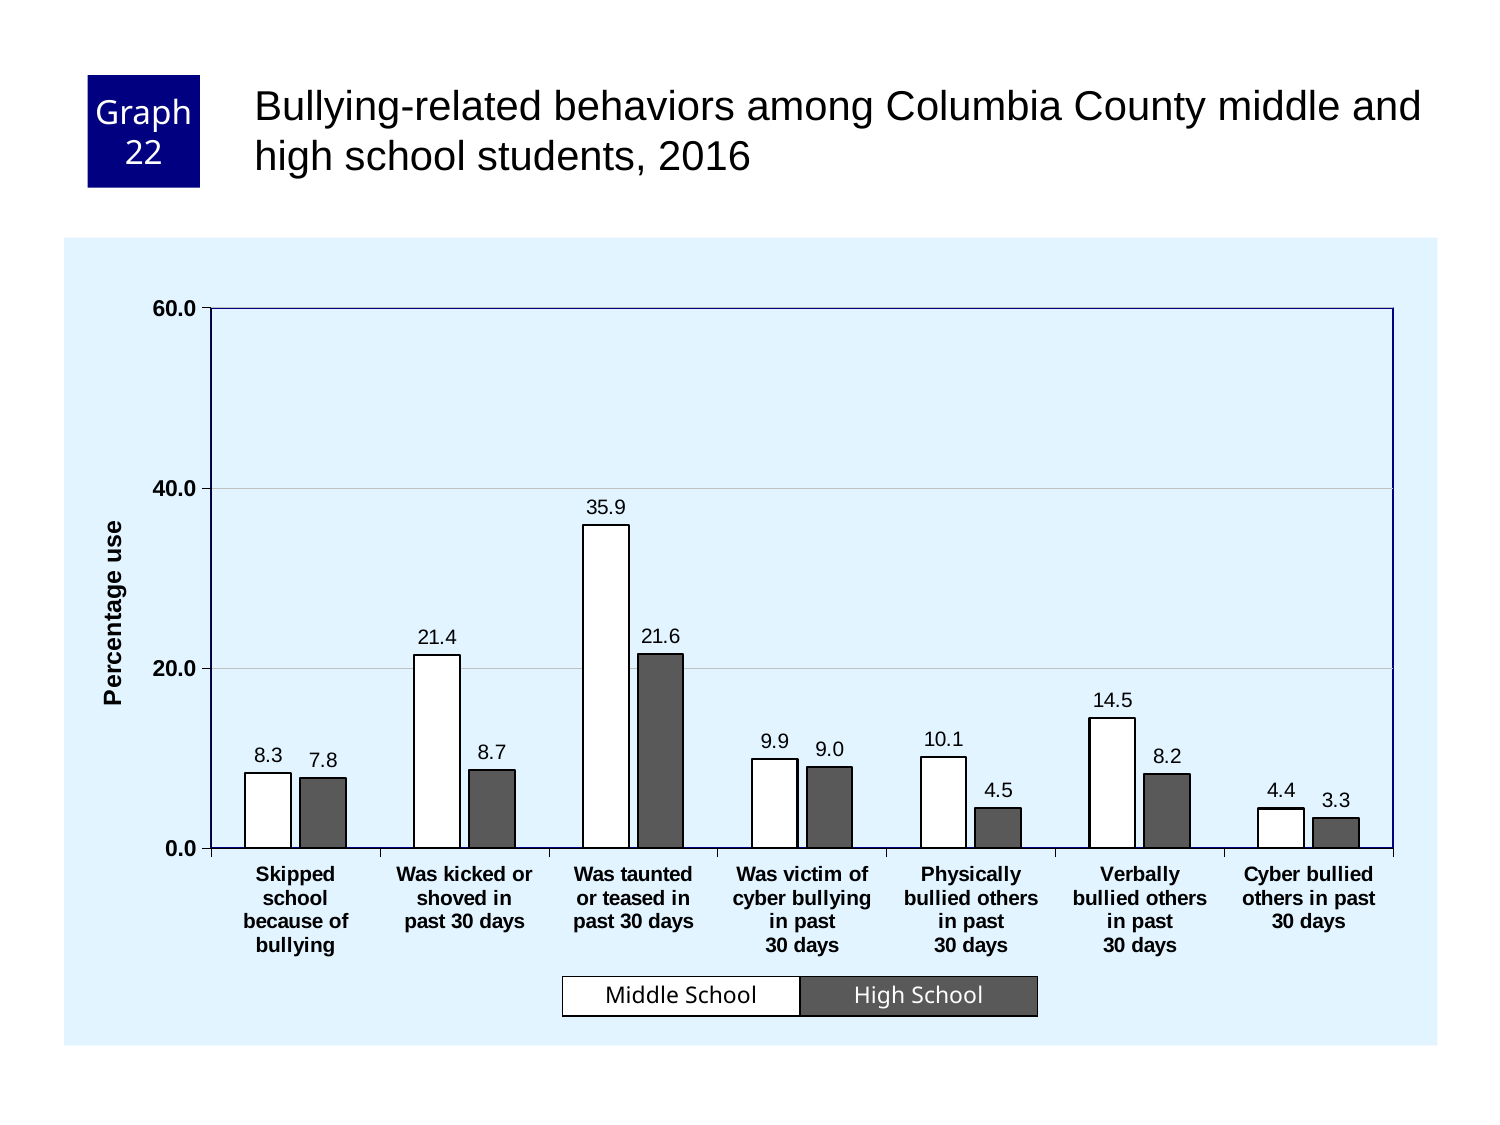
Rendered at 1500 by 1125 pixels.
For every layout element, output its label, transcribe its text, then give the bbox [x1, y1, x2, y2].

chart [63, 237, 1438, 1046]
text_box Bullying-related behaviors among Columbia County middle and high school students, 2016 [249, 75, 1438, 200]
text_box Graph 22 [87, 75, 200, 188]
